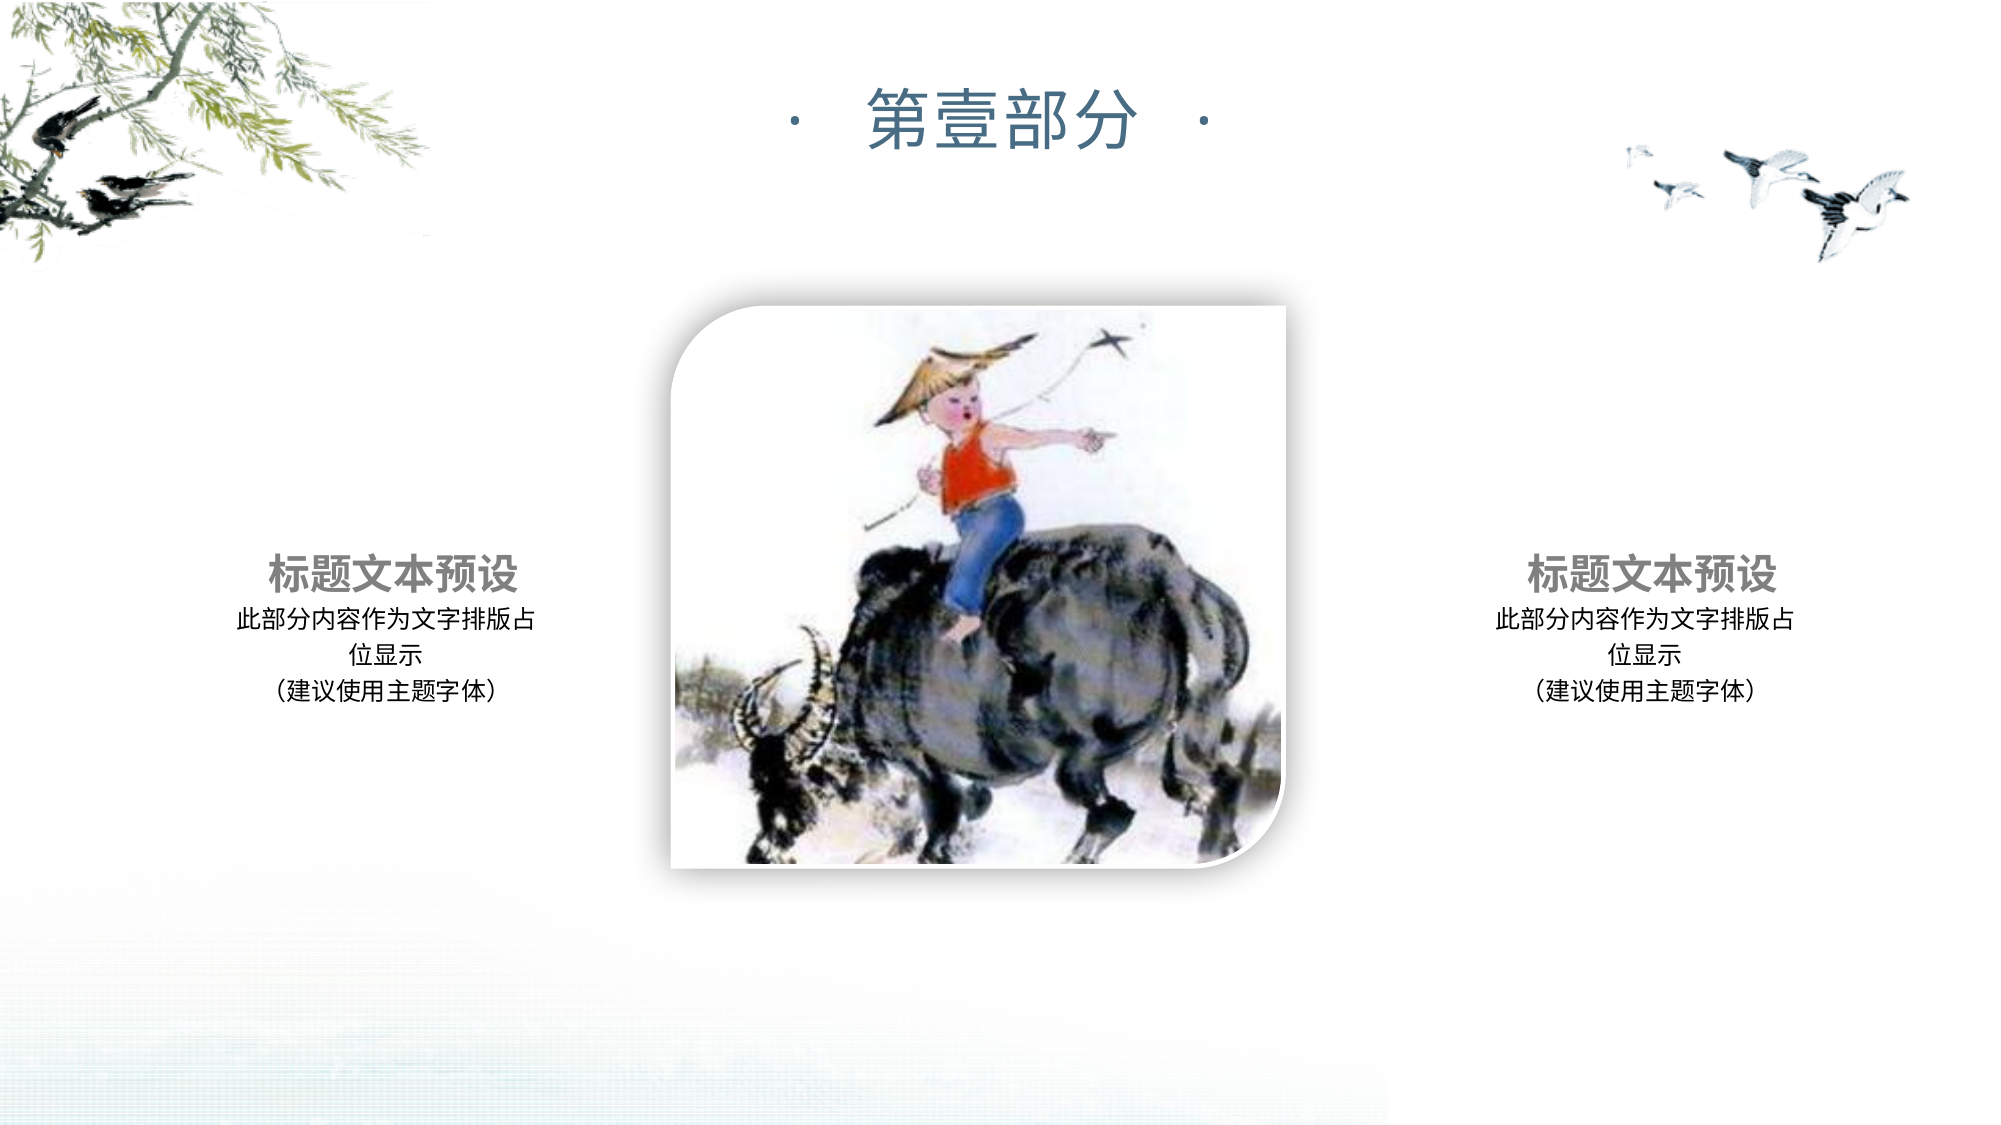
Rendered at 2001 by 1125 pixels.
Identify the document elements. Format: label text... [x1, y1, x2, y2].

text_box · 第壹部分 · [430, 70, 1753, 166]
picture [0, 307, 1389, 1125]
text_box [231, 528, 557, 646]
picture [0, 1, 430, 283]
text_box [1490, 528, 1816, 646]
picture [1592, 116, 1945, 308]
